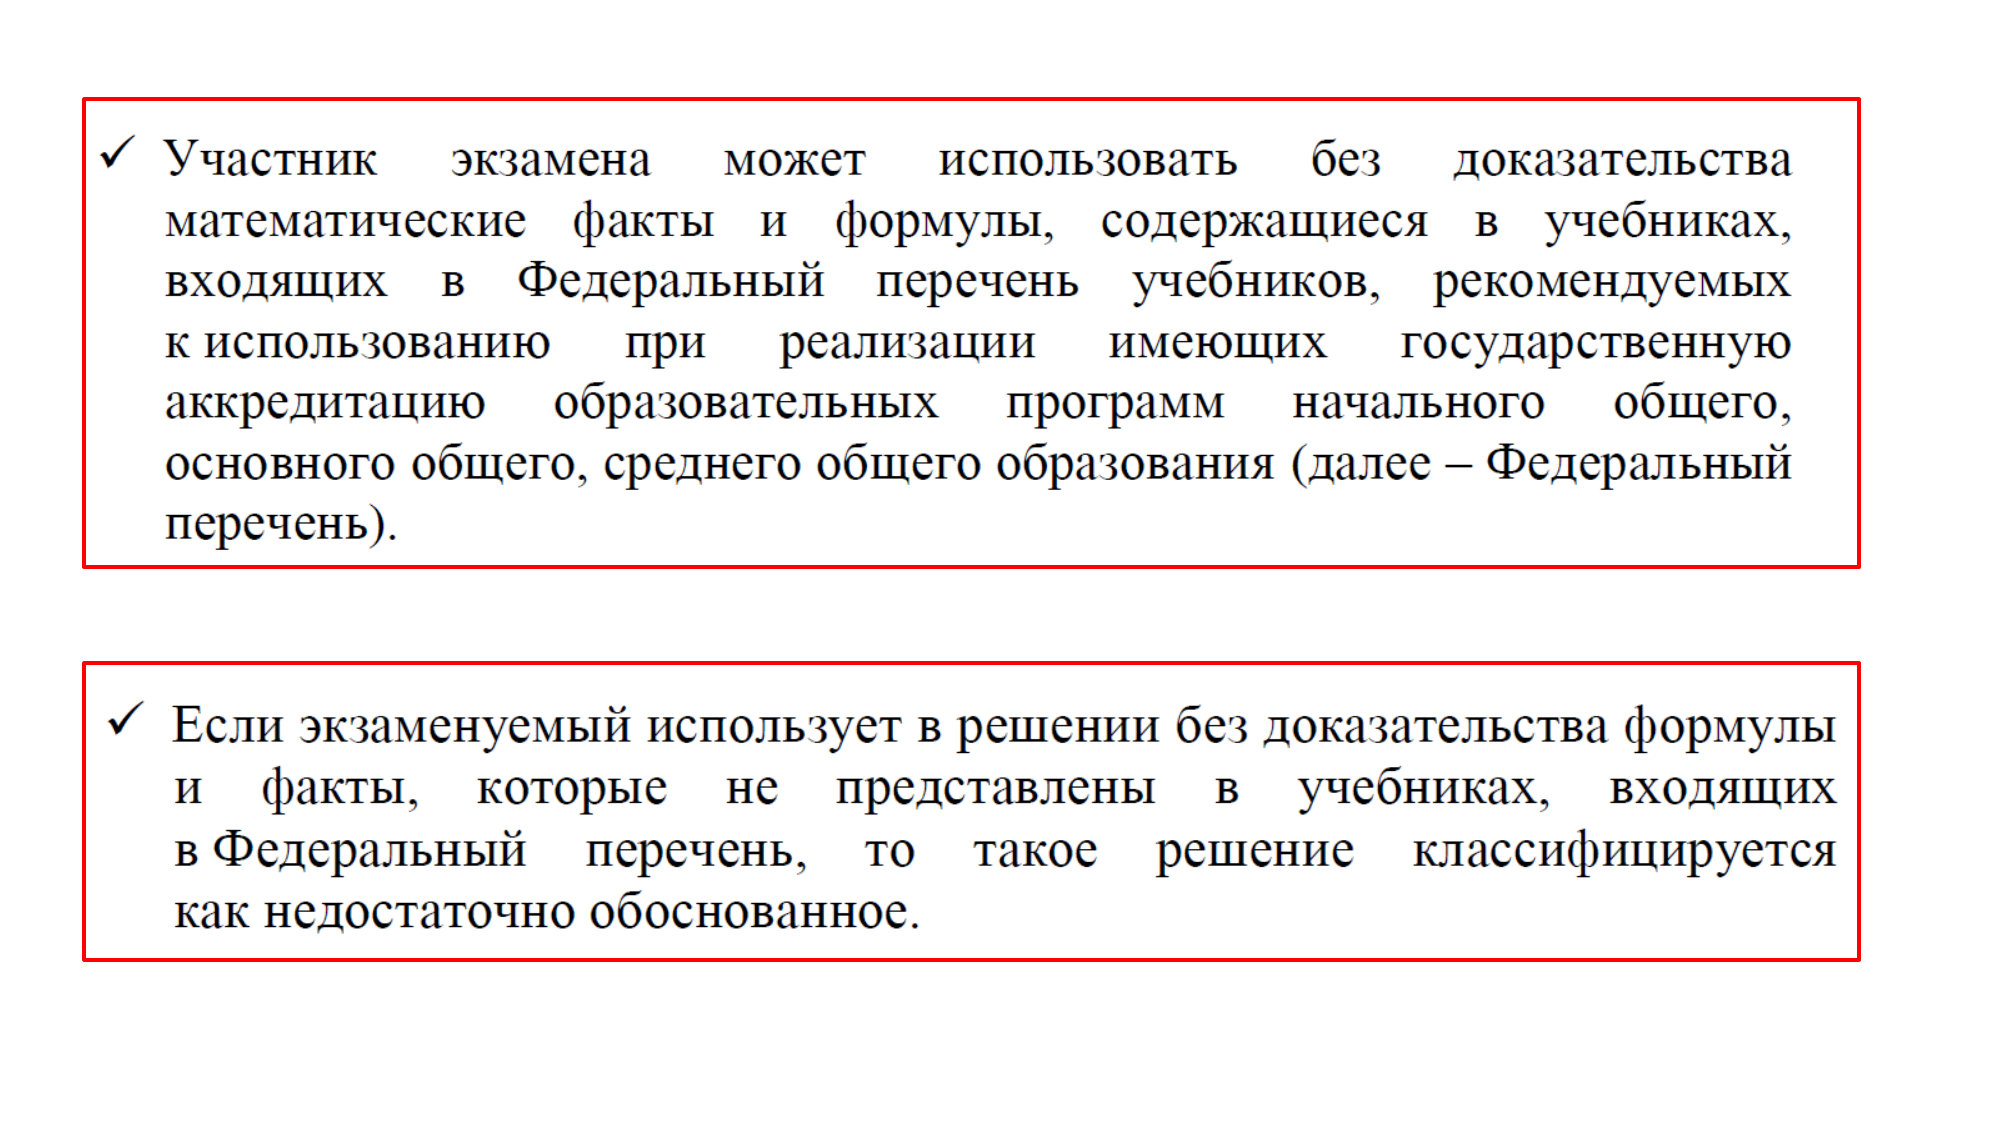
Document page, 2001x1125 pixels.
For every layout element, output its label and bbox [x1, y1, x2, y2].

picture [86, 101, 1857, 565]
picture [86, 665, 1857, 958]
